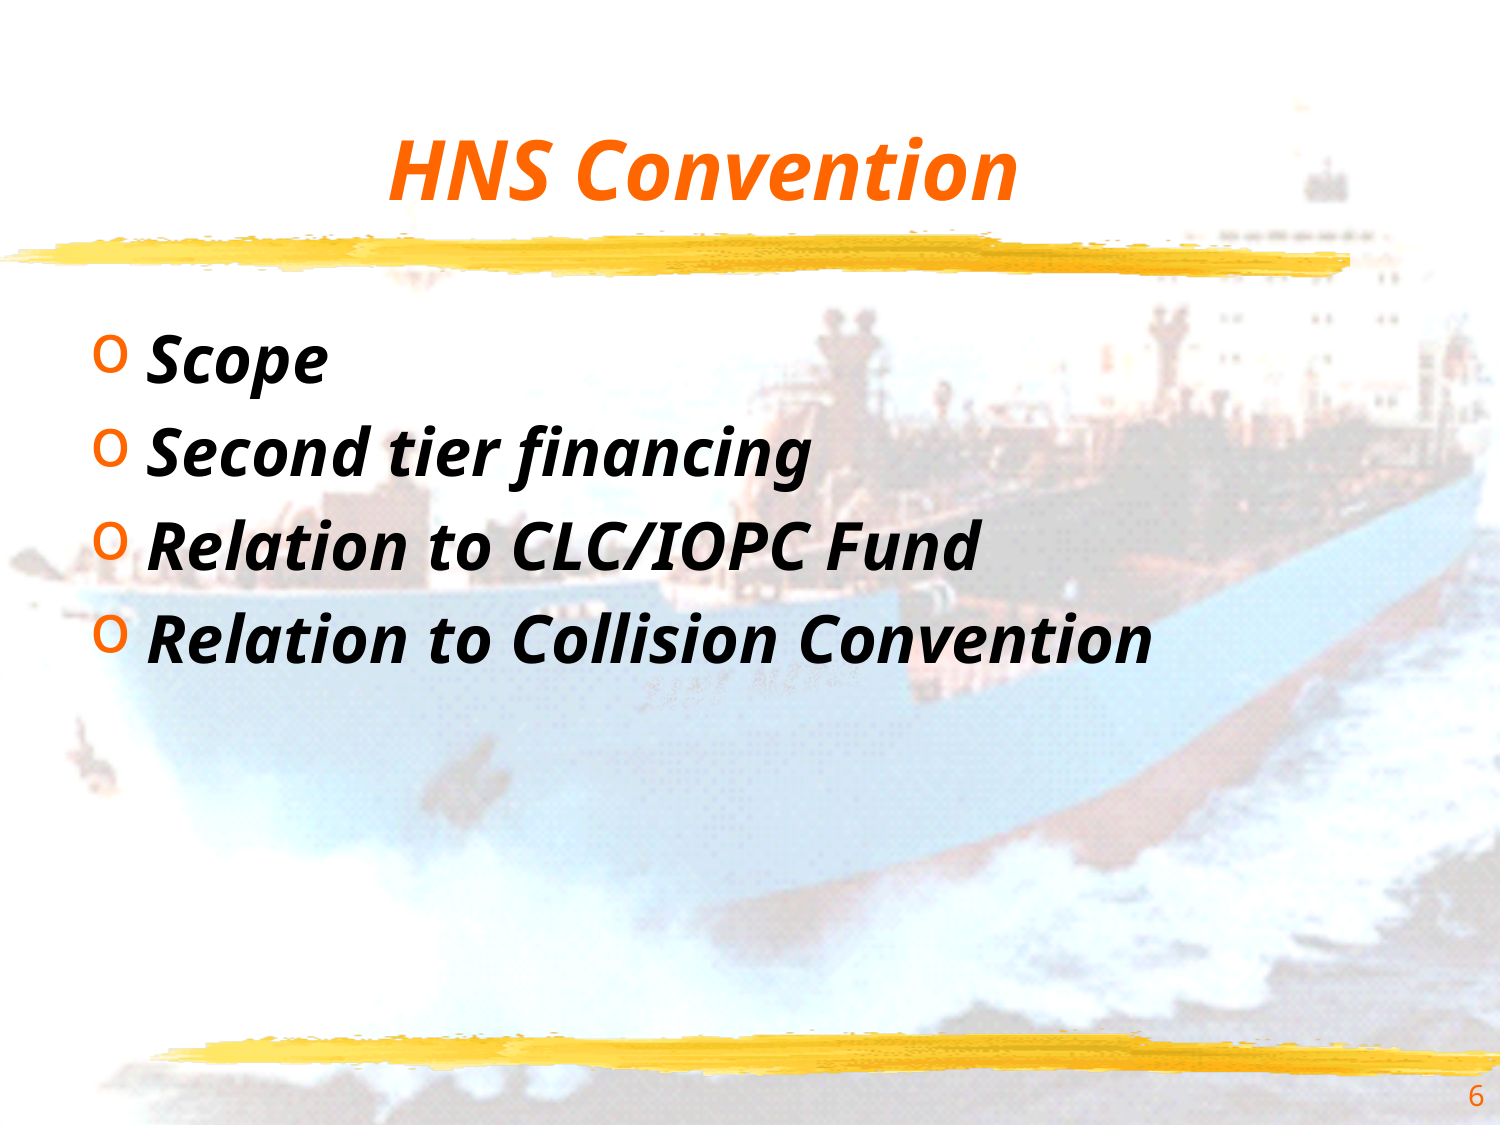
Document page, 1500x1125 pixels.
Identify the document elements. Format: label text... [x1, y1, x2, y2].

title HNS Convention [66, 37, 1342, 226]
picture [0, 0, 1500, 1125]
list Scope Second tier financing Relation to CLC/IOPC Fund Relation to Collision Convention [74, 309, 1417, 1001]
slide_number 6 [1399, 1049, 1500, 1125]
